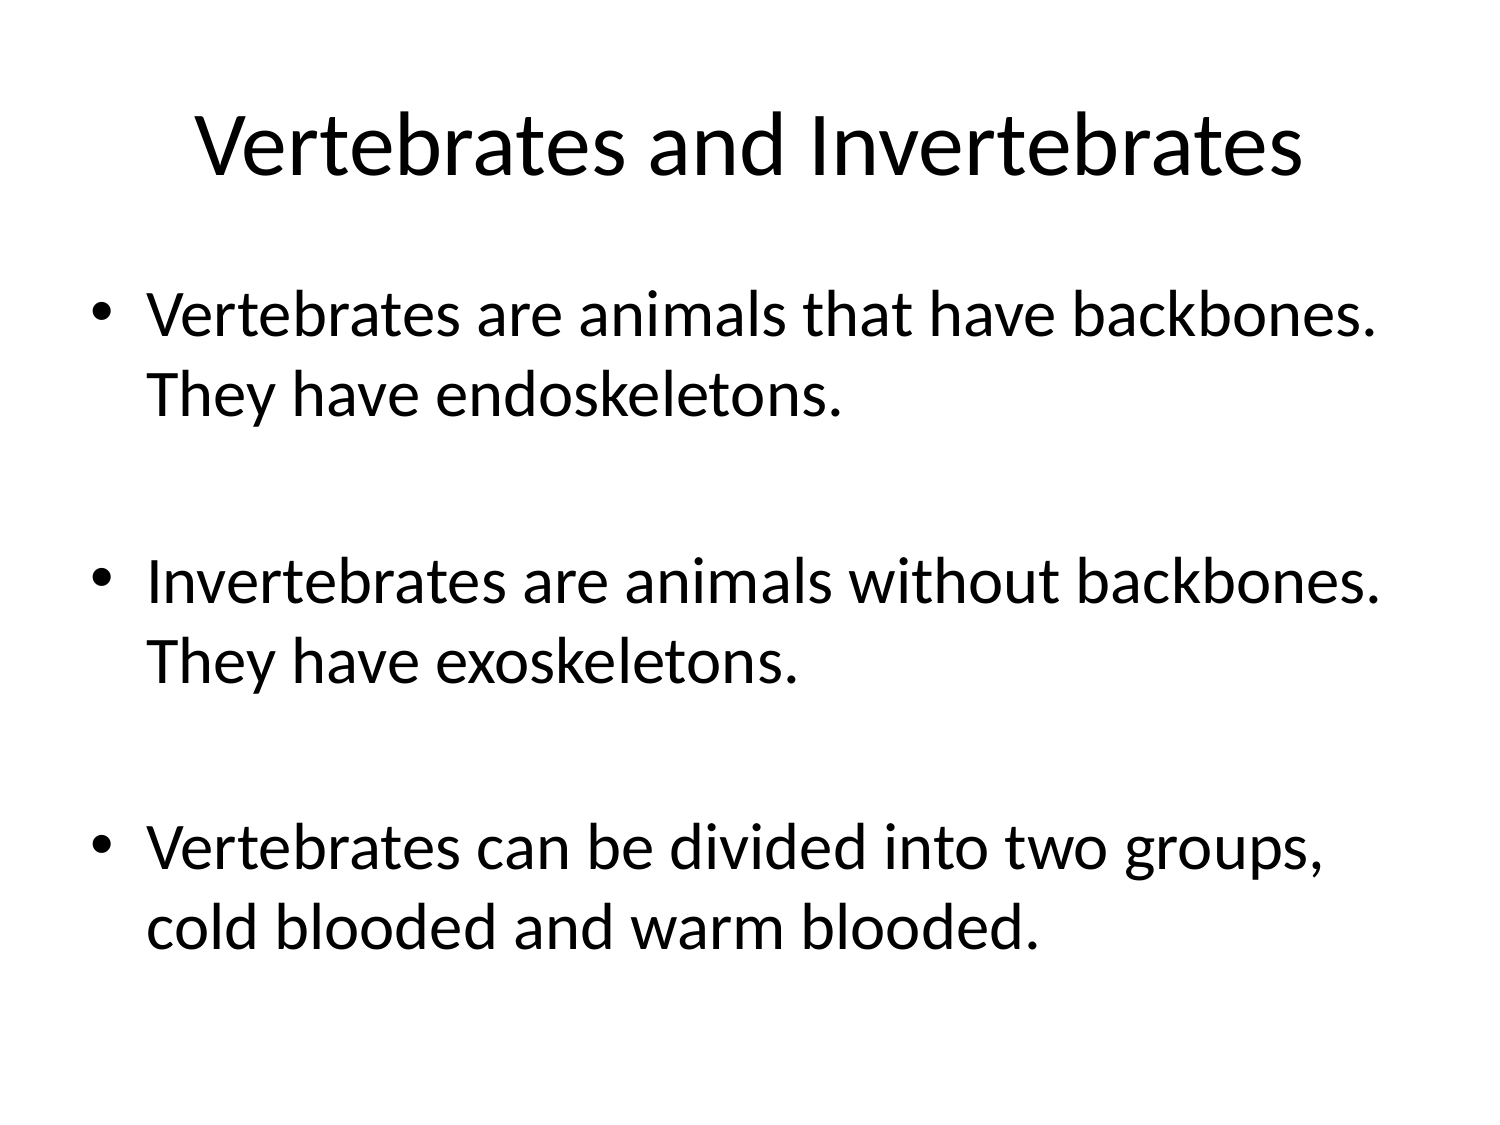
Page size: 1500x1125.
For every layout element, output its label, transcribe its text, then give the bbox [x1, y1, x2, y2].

list Vertebrates are animals that have backbones. They have endoskeletons. Invertebrates are animals without backbones. They have exoskeletons. Vertebrates can be divided into two groups, cold blooded and warm blooded. [75, 262, 1425, 1005]
title Vertebrates and Invertebrates [75, 45, 1425, 233]
